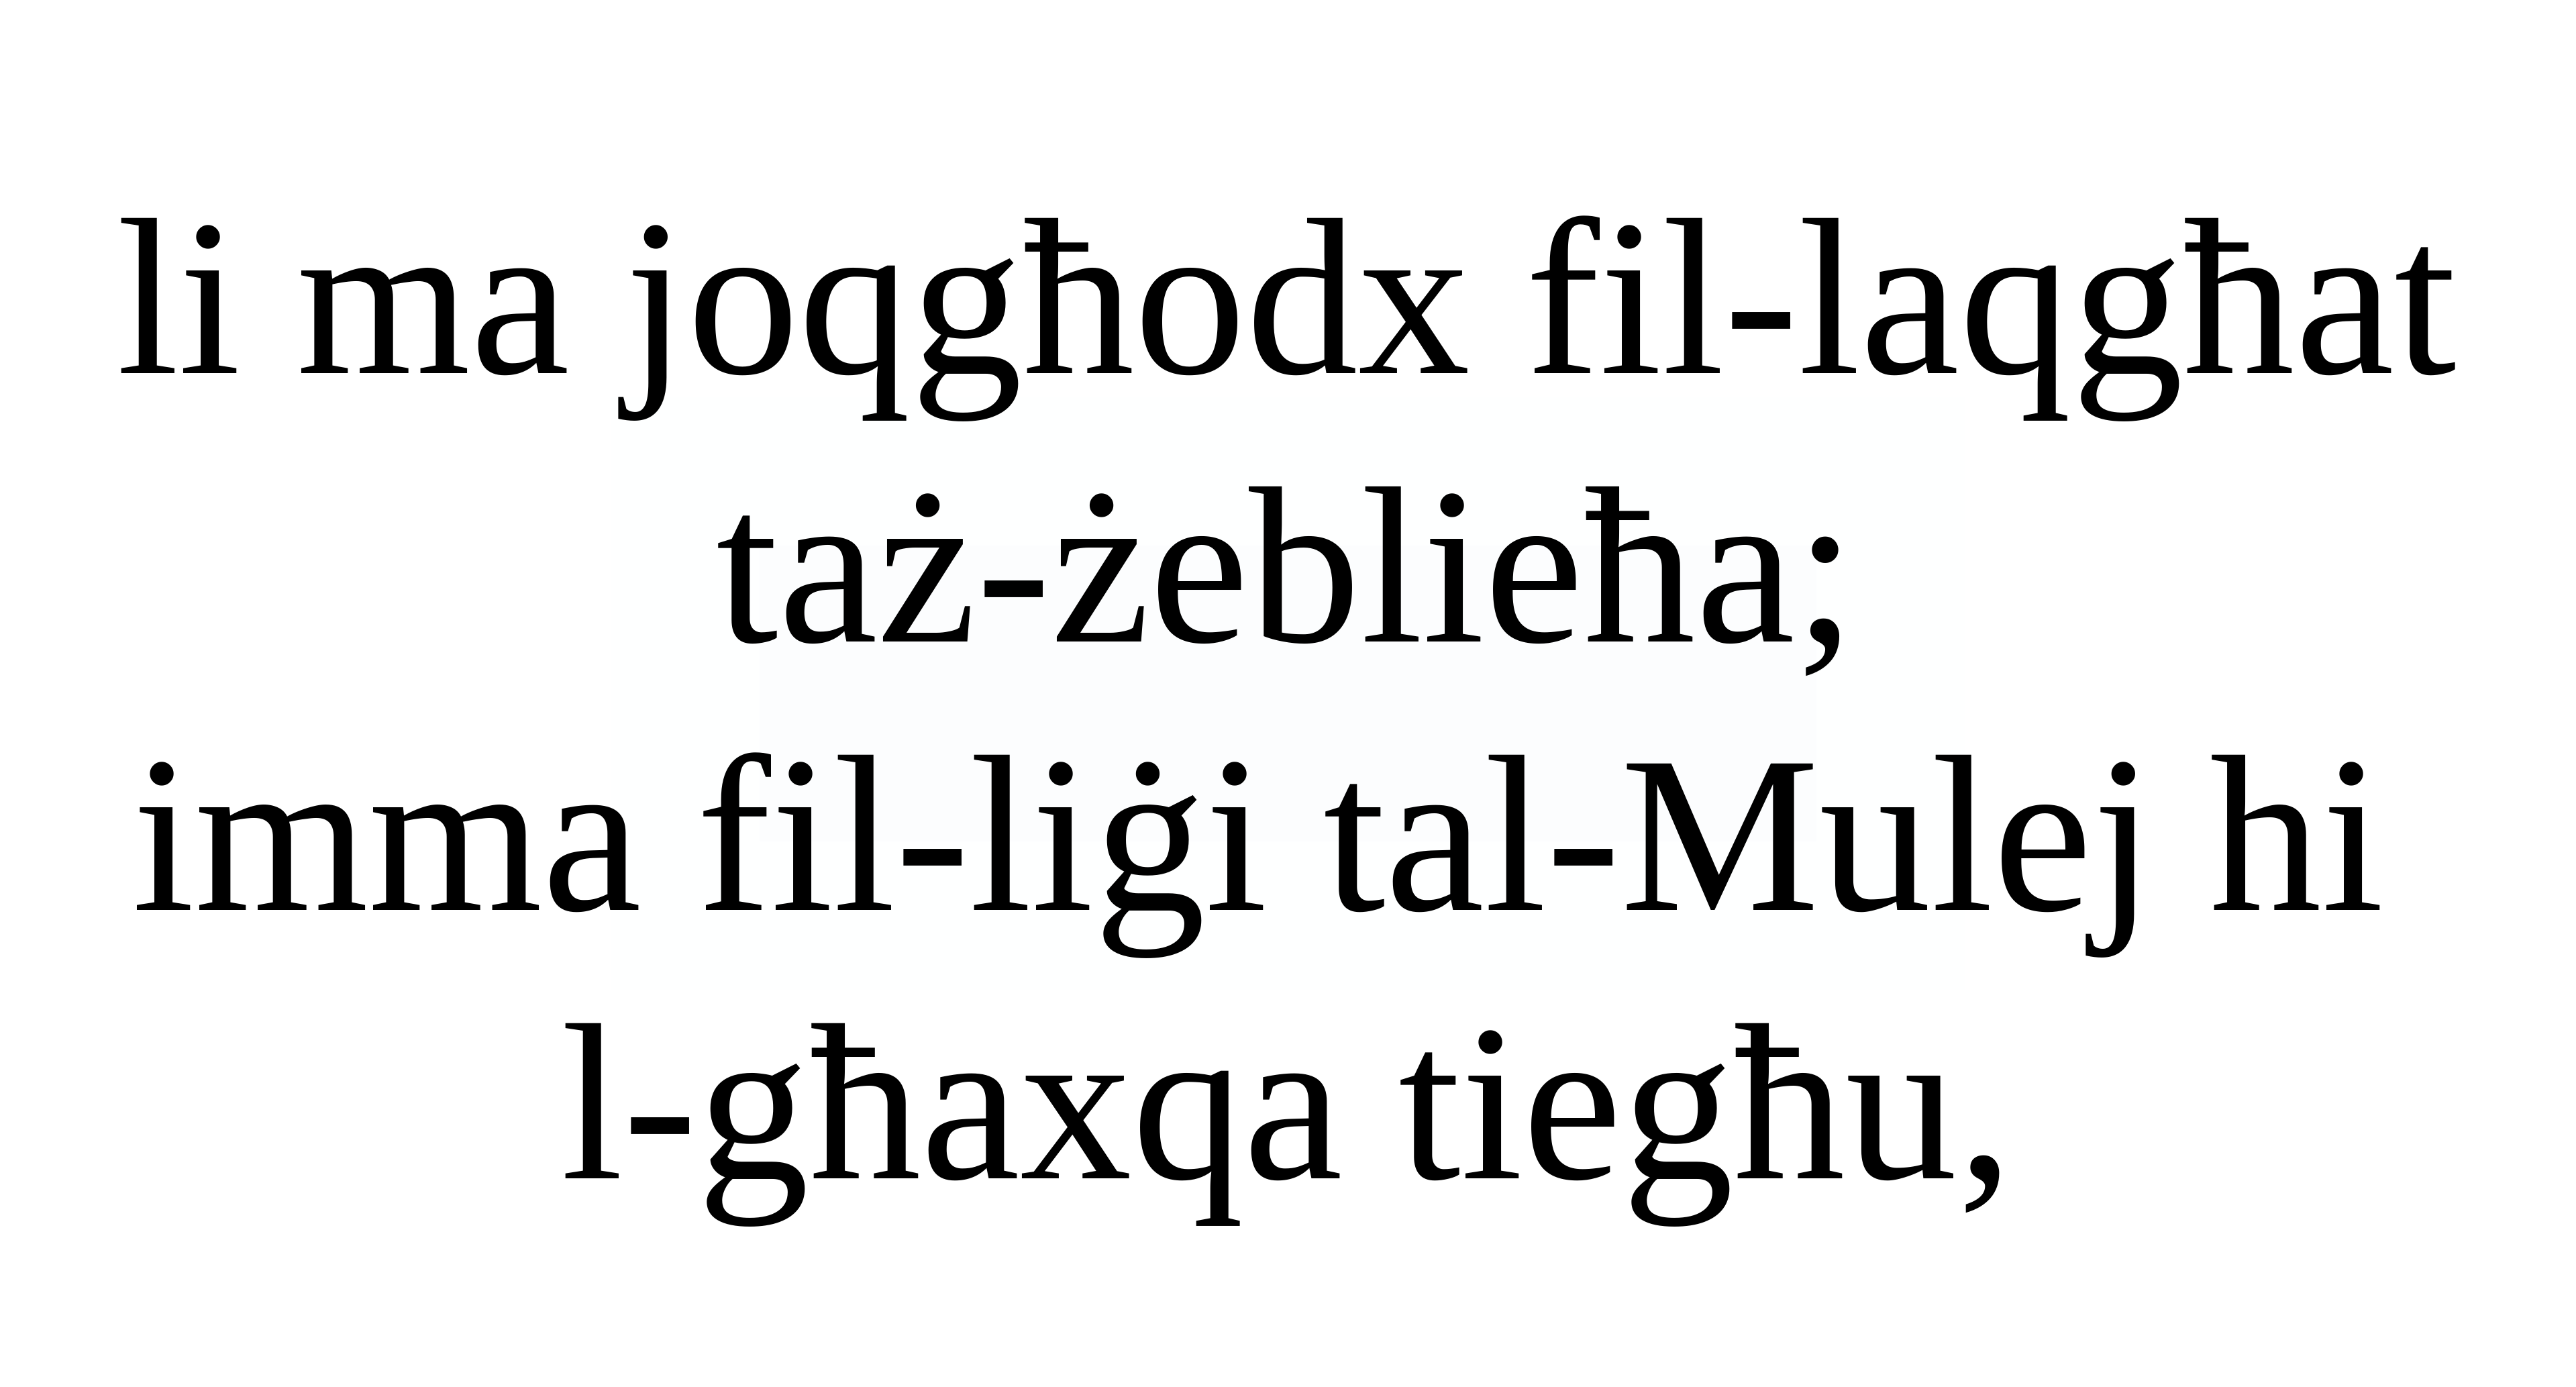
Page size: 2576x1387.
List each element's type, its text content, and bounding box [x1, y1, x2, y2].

text_box li ma joqgħodx fil-laqgħat taż-żeblieħa; imma fil-liġi tal-Mulej hi l-għaxqa tiegħu, [51, 138, 2524, 1235]
